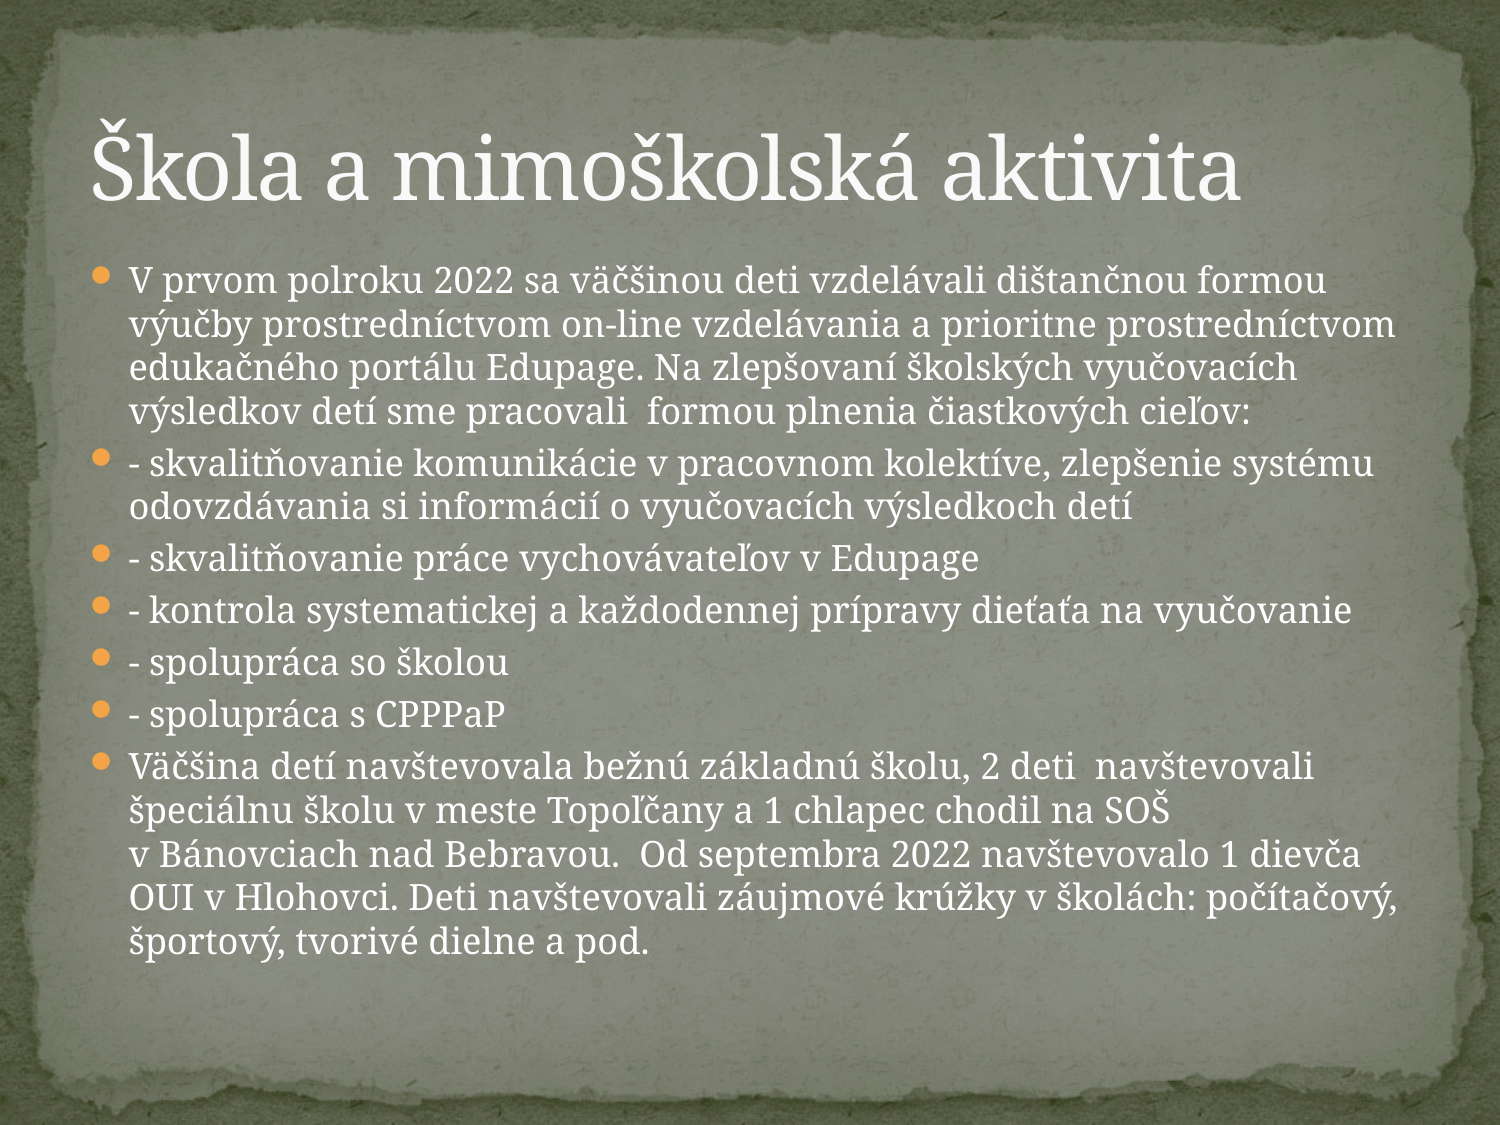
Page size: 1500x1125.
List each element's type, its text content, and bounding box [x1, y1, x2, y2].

title Škola a mimoškolská aktivita [74, 24, 1425, 225]
list V prvom polroku 2022 sa väčšinou deti vzdelávali dištančnou formou výučby prostredníctvom on-line vzdelávania a prioritne prostredníctvom edukačného portálu Edupage. Na zlepšovaní školských vyučovacích výsledkov detí sme pracovali formou plnenia čiastkových cieľov: - skvalitňovanie komunikácie v pracovnom kolektíve, zlepšenie systému odovzdávania si informácií o vyučovacích výsledkoch detí - skvalitňovanie práce vychovávateľov v Edupage - kontrola systematickej a každodennej prípravy dieťaťa na vyučovanie - spolupráca so školou - spolupráca s CPPPaP Väčšina detí navštevovala bežnú základnú školu, 2 deti navštevovali špeciálnu školu v meste Topoľčany a 1 chlapec chodil na SOŠ v Bánovciach nad Bebravou. Od septembra 2022 navštevovalo 1 dievča OUI v Hlohovci. Deti navštevovali záujmové krúžky v školách: počítačový, športový, tvorivé dielne a pod. [75, 249, 1425, 1000]
